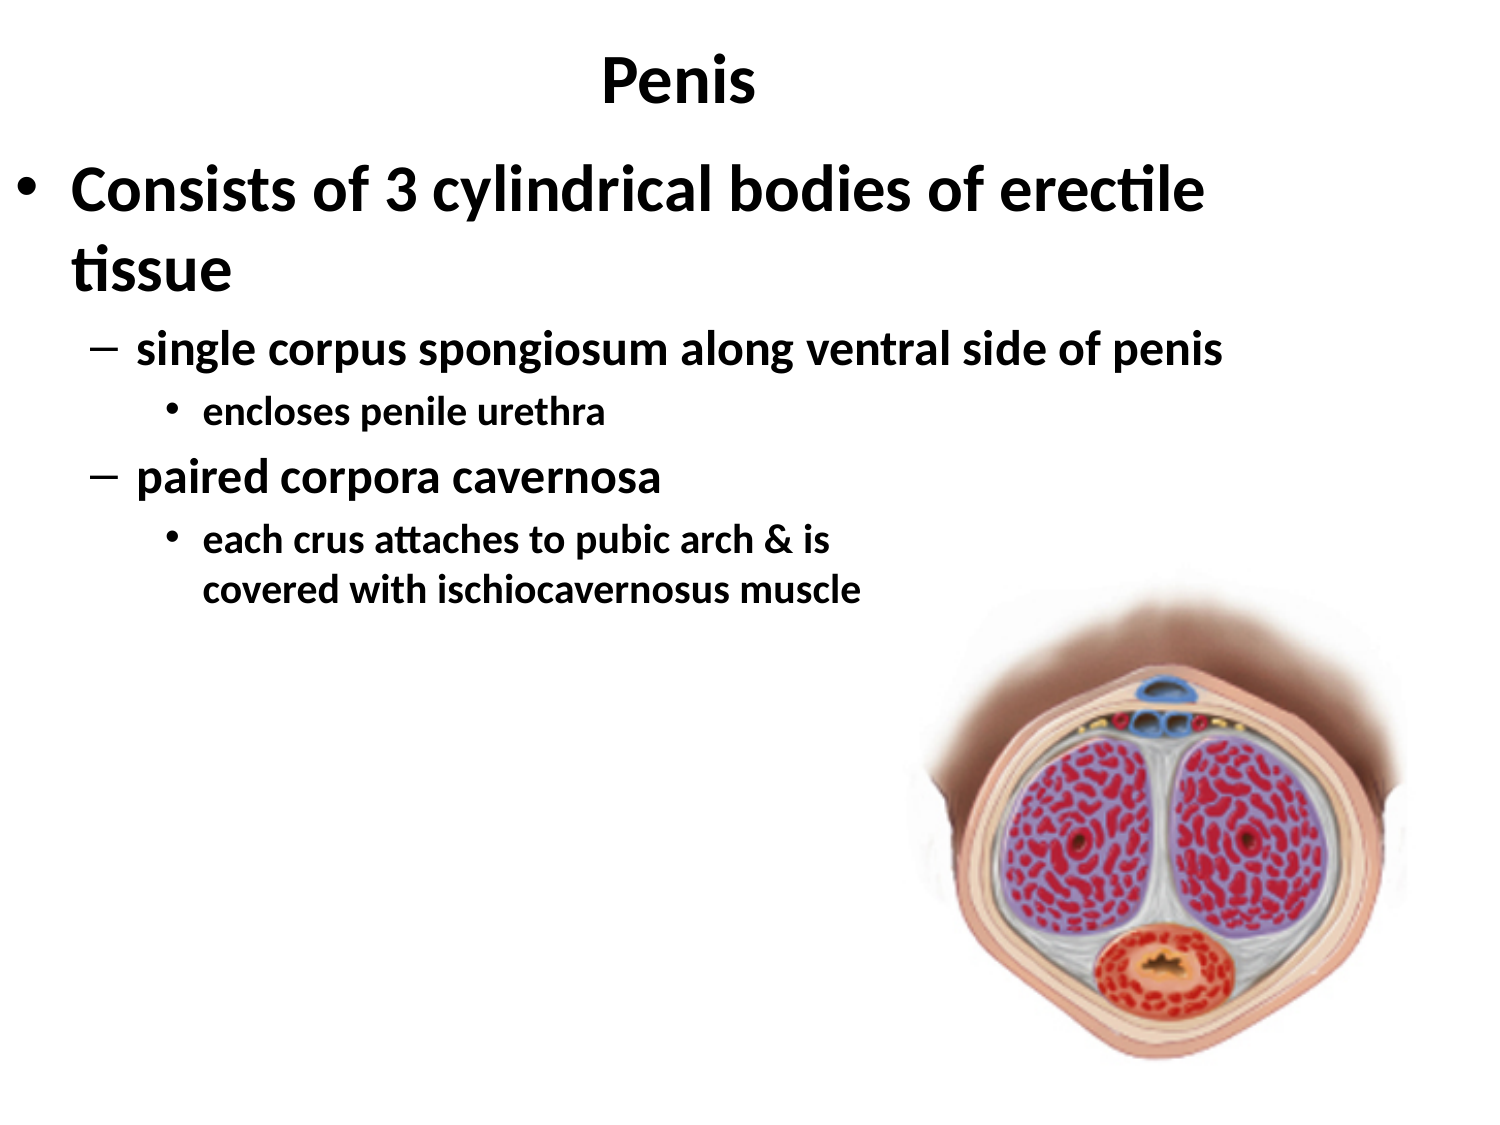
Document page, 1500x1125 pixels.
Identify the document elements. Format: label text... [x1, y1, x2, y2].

list Consists of 3 cylindrical bodies of erectile tissue single corpus spongiosum along ventral side of penis encloses penile urethra paired corpora cavernosa each crus attaches to pubic arch & is covered with ischiocavernosus muscle [0, 137, 1388, 1075]
picture [891, 562, 1437, 1070]
title Penis [395, 24, 963, 125]
